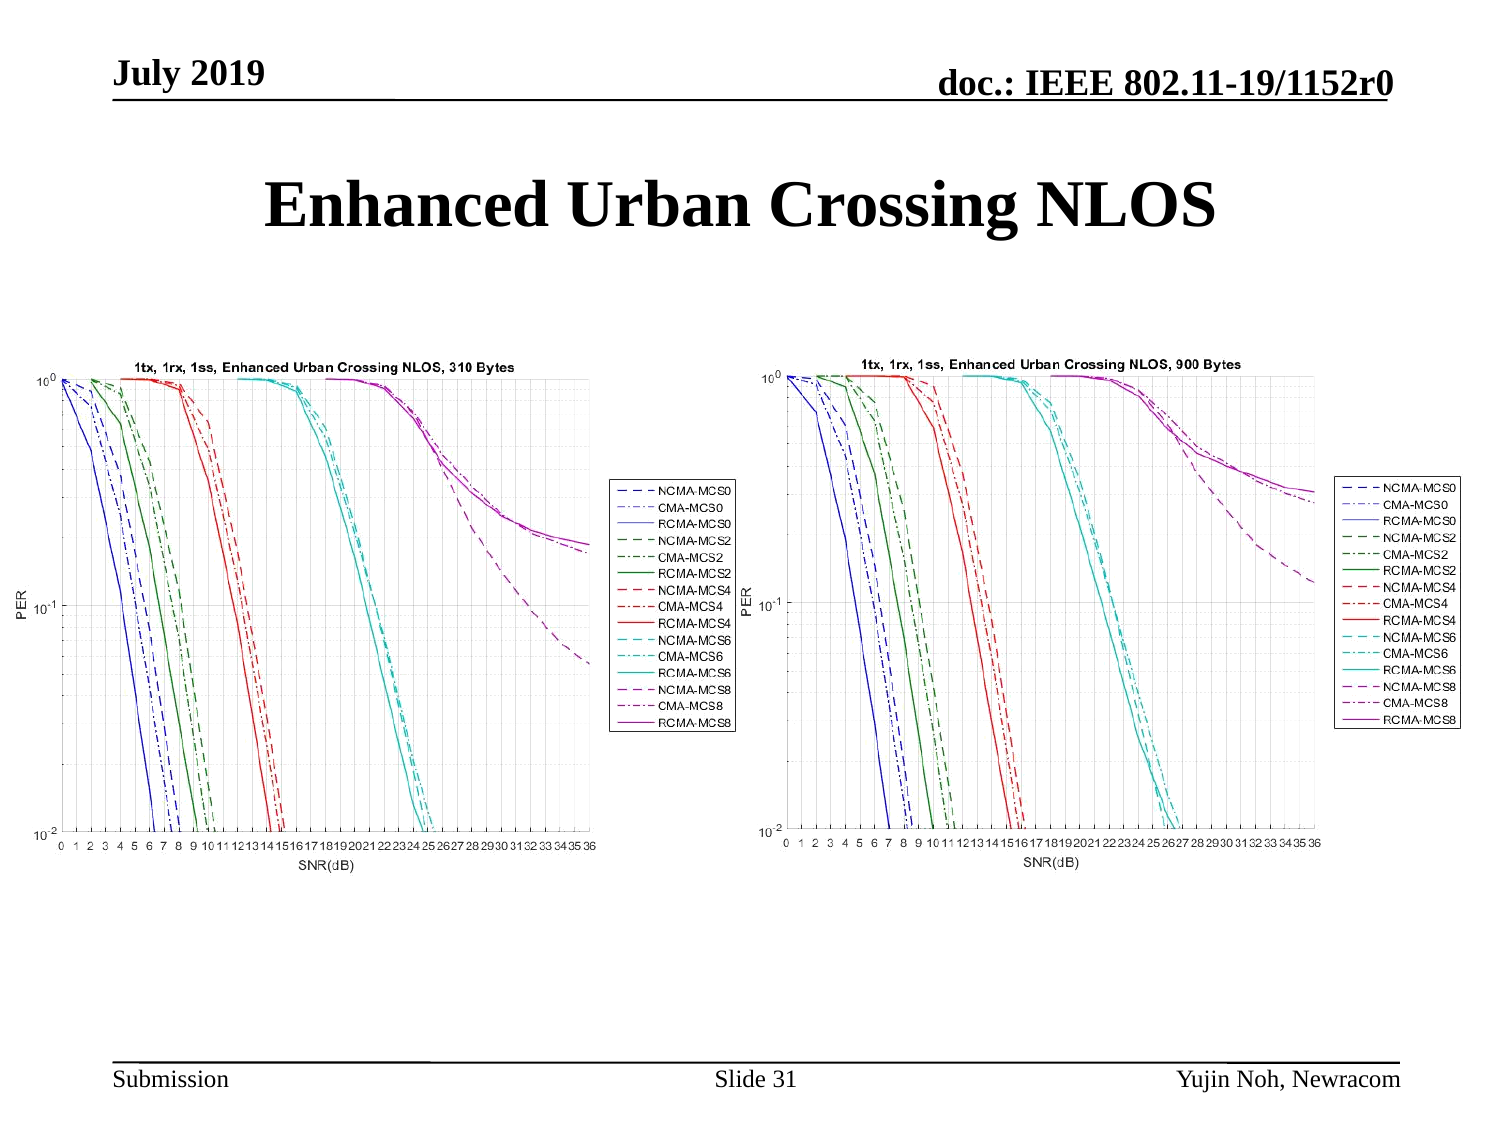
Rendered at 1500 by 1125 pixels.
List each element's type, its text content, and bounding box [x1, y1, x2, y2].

title Enhanced Urban Crossing NLOS [112, 112, 1388, 288]
slide_number Slide 31 [712, 1061, 800, 1123]
picture [0, 334, 1500, 893]
footer Yujin Noh, Newracom [878, 1061, 1402, 1093]
